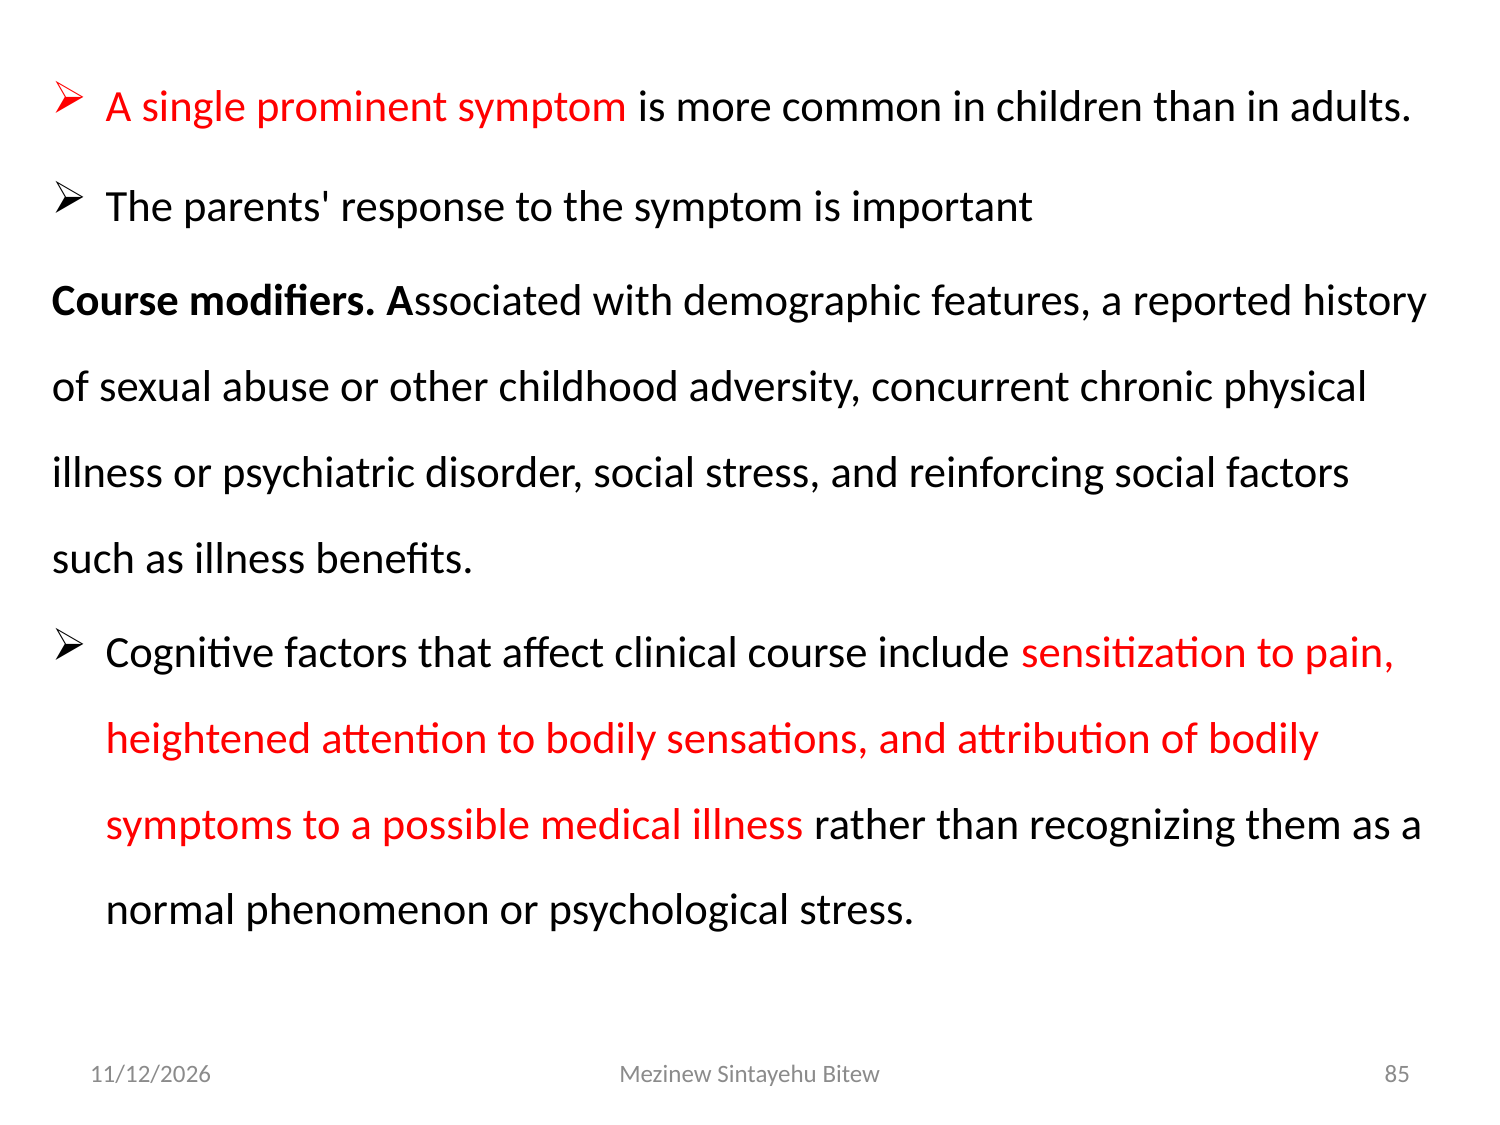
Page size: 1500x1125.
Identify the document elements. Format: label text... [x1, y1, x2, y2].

slide_number 85 [1074, 1042, 1425, 1103]
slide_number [75, 1042, 425, 1103]
footer Mezinew Sintayehu Bitew [512, 1042, 988, 1103]
list A single prominent symptom is more common in children than in adults. The parents' response to the symptom is important Course modifiers. Associated with demographic features, a reported history of sexual abuse or other childhood adversity, concurrent chronic physical illness or psychiatric disorder, social stress, and reinforcing social factors such as illness benefits. Cognitive factors that affect clinical course include sensitization to pain, heightened attention to bodily sensations, and attribution of bodily symptoms to a possible medical illness rather than recognizing them as a normal phenomenon or psychological stress. [36, 31, 1447, 1125]
